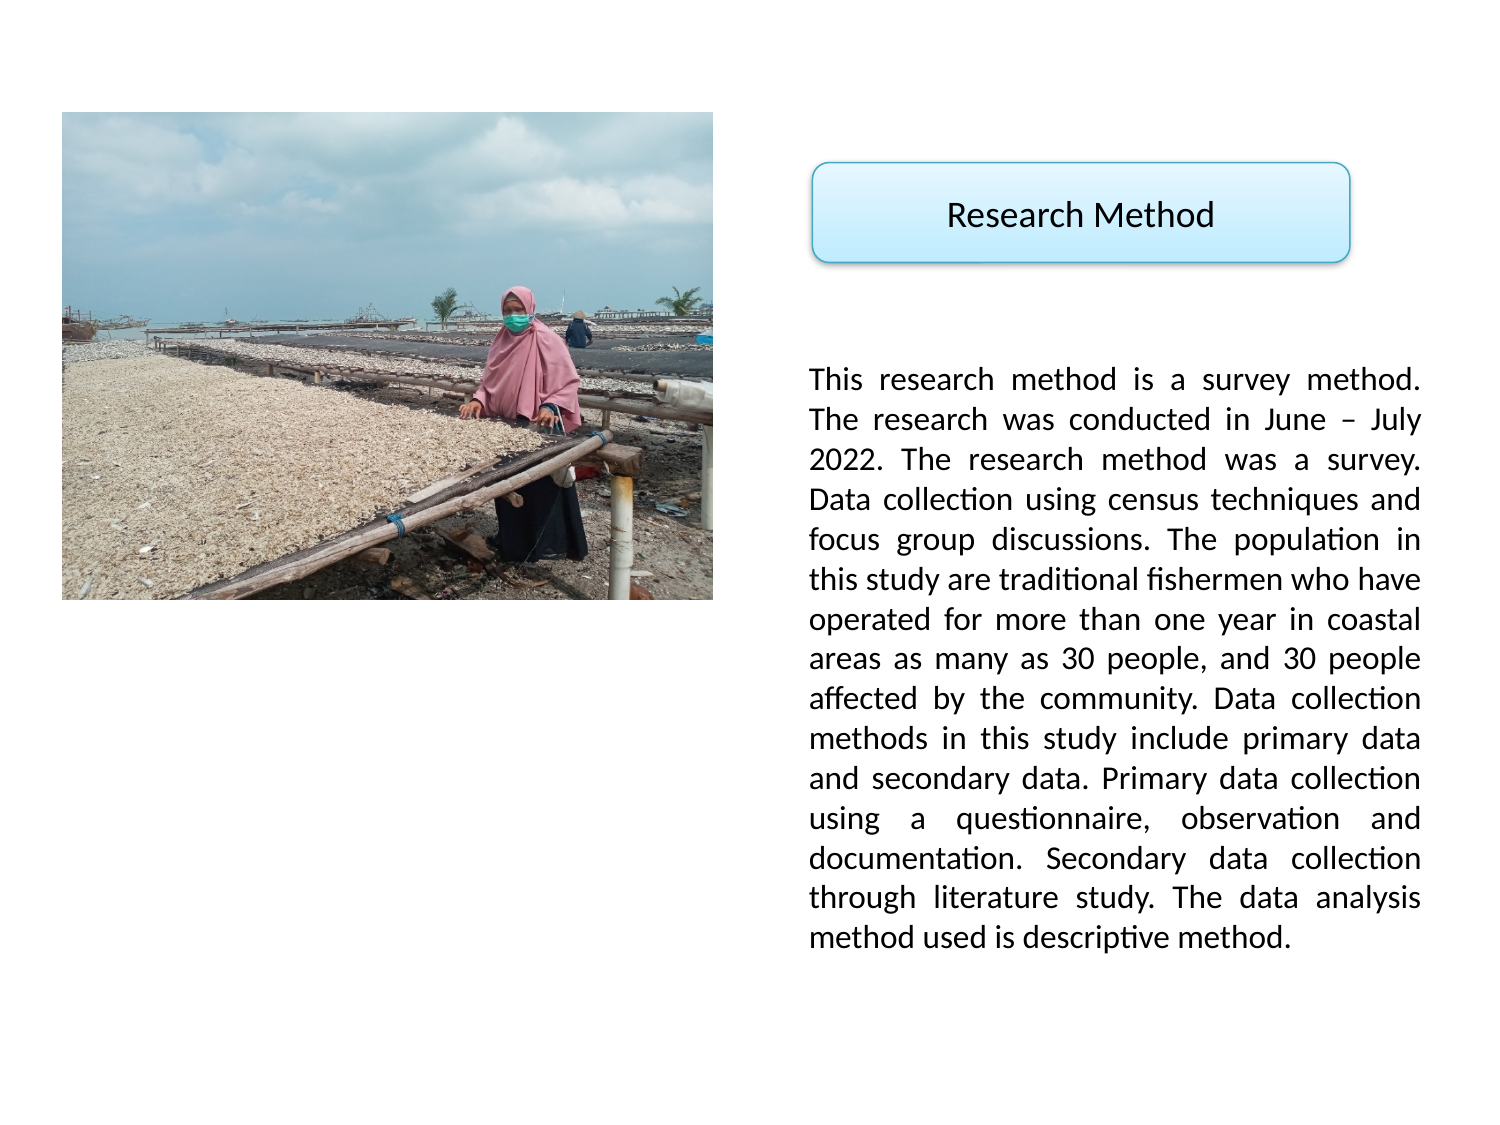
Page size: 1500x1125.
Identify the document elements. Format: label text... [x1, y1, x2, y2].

text_box Research Method [811, 161, 1351, 264]
list This research method is a survey method. The research was conducted in June – July 2022. The research method was a survey. Data collection using census techniques and focus group discussions. The population in this study are traditional fishermen who have operated for more than one year in coastal areas as many as 30 people, and 30 people affected by the community. Data collection methods in this study include primary data and secondary data. Primary data collection using a questionnaire, observation and documentation. Secondary data collection through literature study. The data analysis method used is descriptive method. [737, 350, 1438, 1038]
picture [62, 112, 713, 601]
